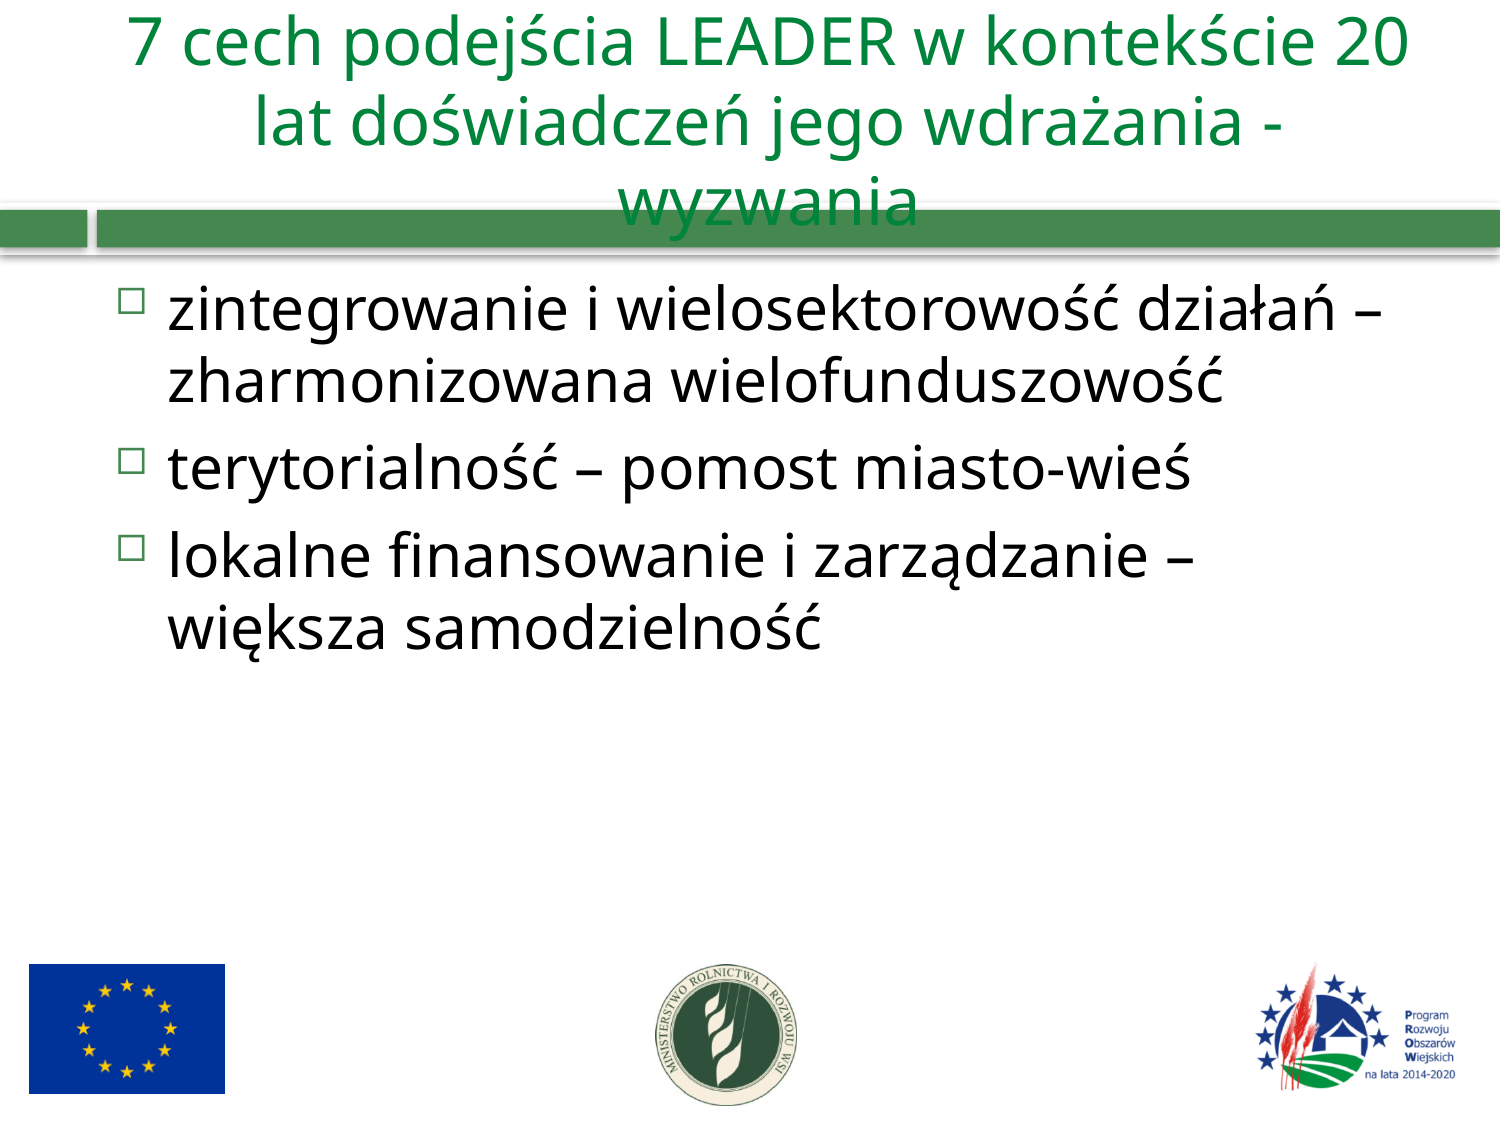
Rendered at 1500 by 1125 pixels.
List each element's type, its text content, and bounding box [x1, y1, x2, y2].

picture [655, 964, 797, 1106]
title 7 cech podejścia LEADER w kontekście 20 lat doświadczeń jego wdrażania - wyzwania [100, 37, 1438, 200]
picture [1246, 955, 1471, 1102]
picture [29, 964, 225, 1094]
list zintegrowanie i wielosektorowość działań – zharmonizowana wielofunduszowość terytorialność – pomost miasto-wieś lokalne finansowanie i zarządzanie – większa samodzielność [100, 262, 1438, 956]
